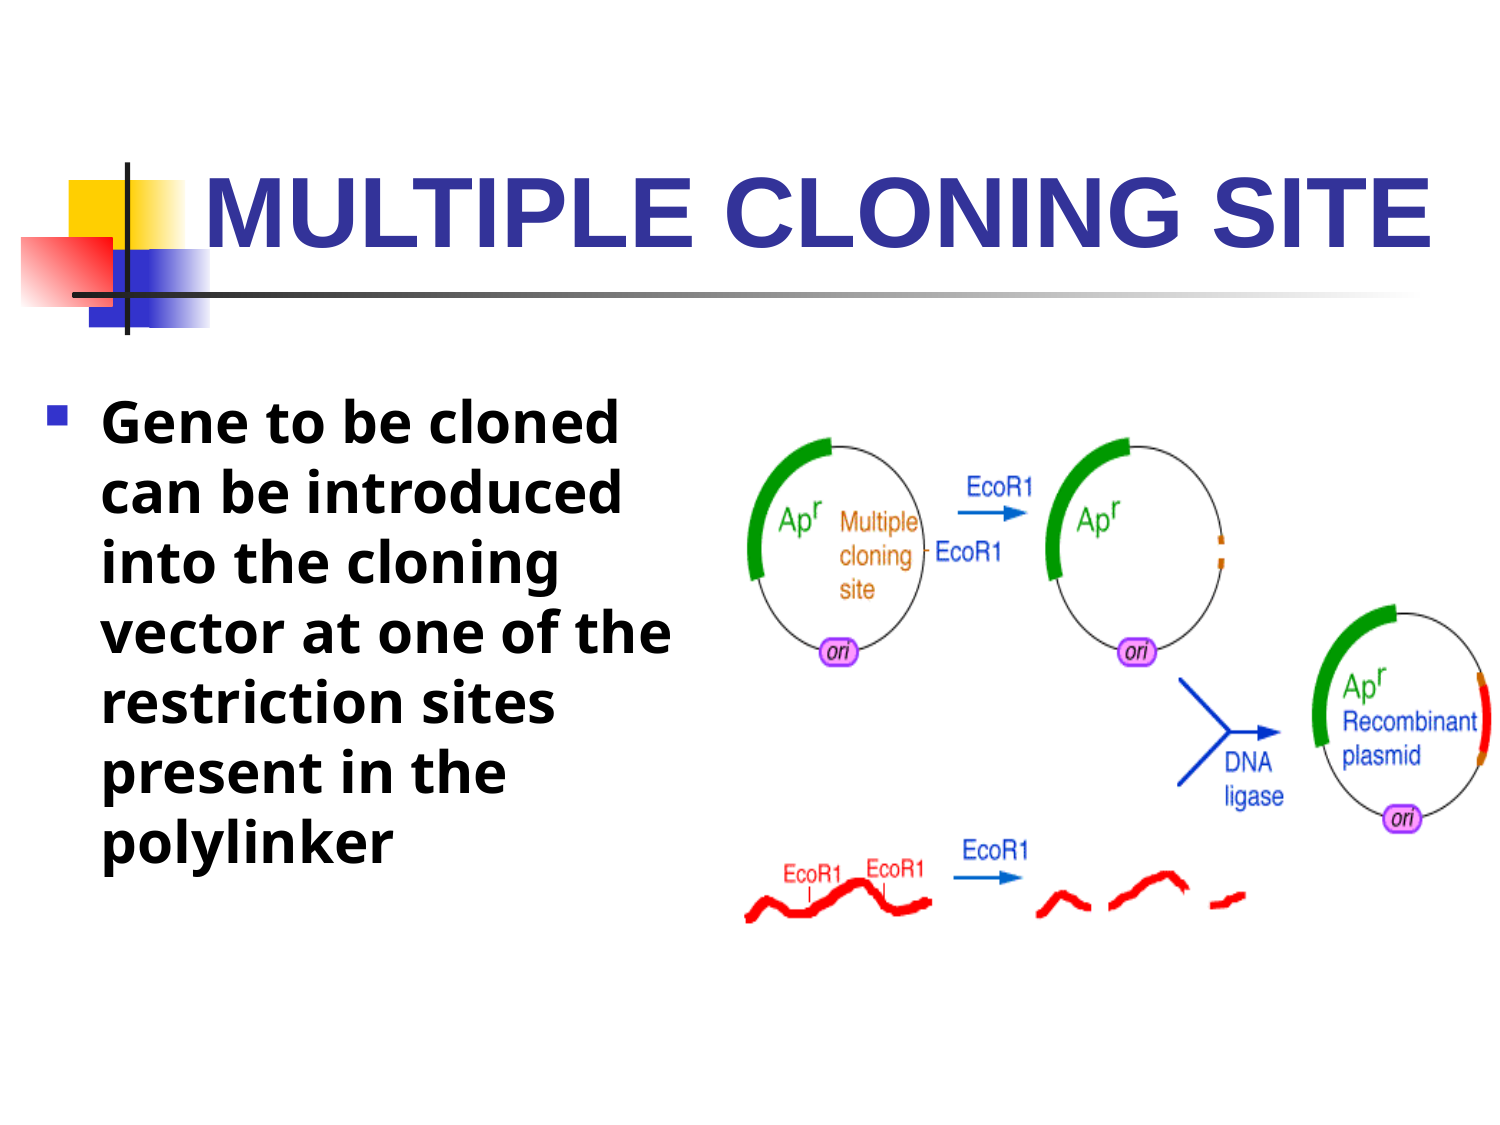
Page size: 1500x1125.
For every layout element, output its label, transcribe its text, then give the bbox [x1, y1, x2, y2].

title MULTIPLE CLONING SITE [188, 34, 1468, 276]
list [733, 420, 1500, 929]
list Gene to be cloned can be introduced into the cloning vector at one of the restriction sites present in the polylinker [29, 377, 692, 992]
